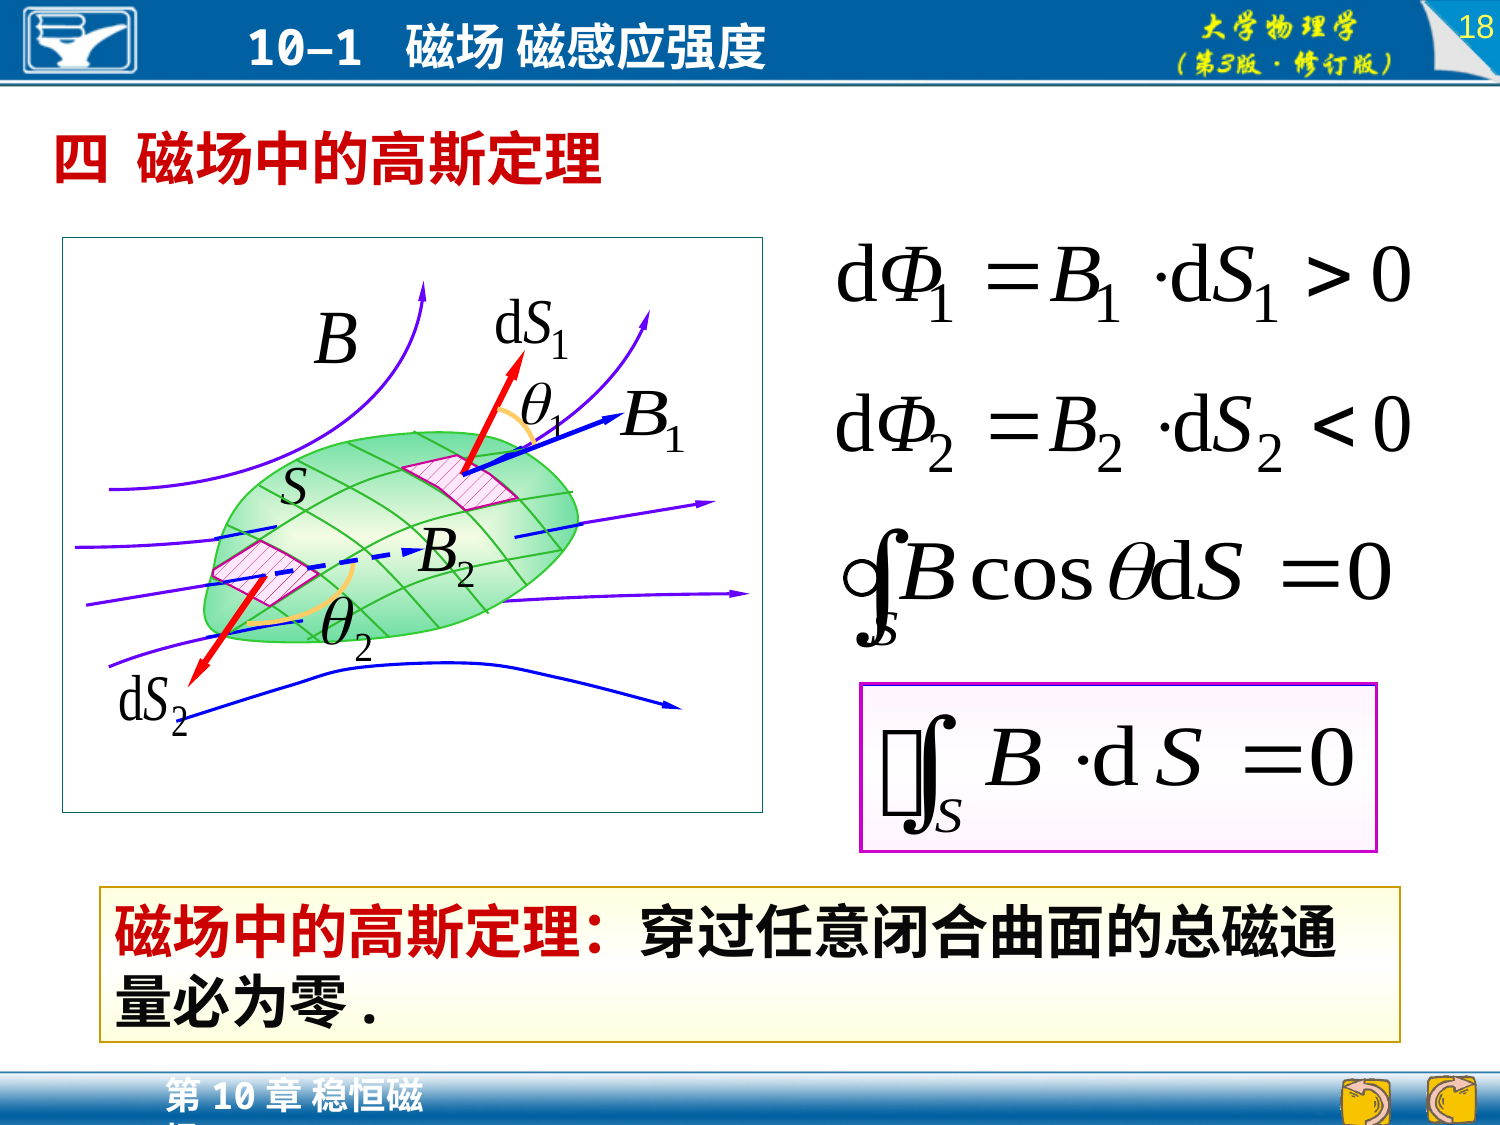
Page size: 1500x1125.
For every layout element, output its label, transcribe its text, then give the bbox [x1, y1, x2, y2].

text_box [212, 431, 396, 539]
text_box 四 磁场中的高斯定理 [37, 114, 875, 200]
text_box 磁场中的高斯定理：穿过任意闭合曲面的总磁通量必为零. [99, 887, 1400, 1043]
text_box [862, 685, 1376, 851]
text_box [462, 362, 701, 476]
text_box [401, 274, 577, 511]
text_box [824, 499, 1413, 663]
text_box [491, 519, 574, 642]
footer 18 [1411, 0, 1500, 69]
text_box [62, 237, 763, 813]
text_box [824, 212, 1426, 340]
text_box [246, 499, 488, 674]
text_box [112, 540, 319, 751]
picture [0, 0, 1500, 1125]
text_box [824, 361, 1426, 490]
